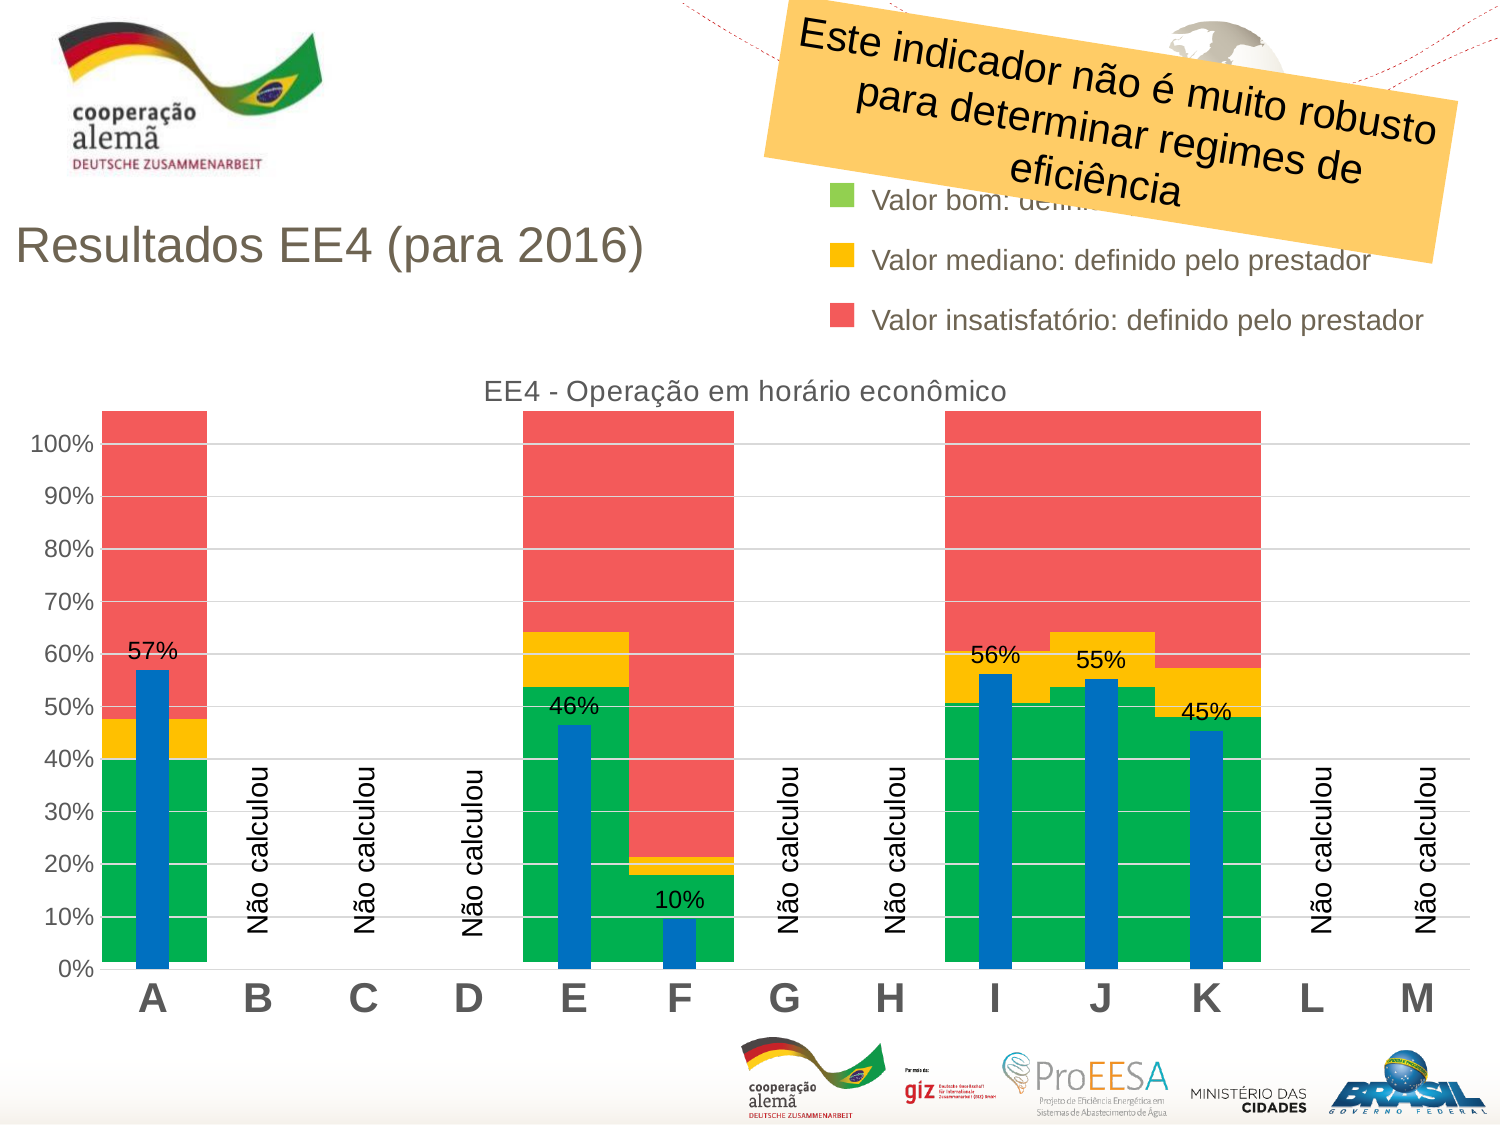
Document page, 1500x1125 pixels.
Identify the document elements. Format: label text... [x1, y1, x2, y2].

text_box ■ Valor bom: definido pelo prestador ■ Valor mediano: definido pelo prestador ■ Valor insatisfatório: definido pelo prestador [812, 153, 1500, 344]
picture [852, 3, 1500, 153]
picture [35, 0, 812, 192]
picture [0, 1037, 1500, 1125]
title Resultados EE4 (para 2016) [0, 205, 812, 307]
chart [0, 344, 1500, 1037]
text_box Este indicador não é muito robusto para determinar regimes de eficiência [763, 0, 1459, 264]
